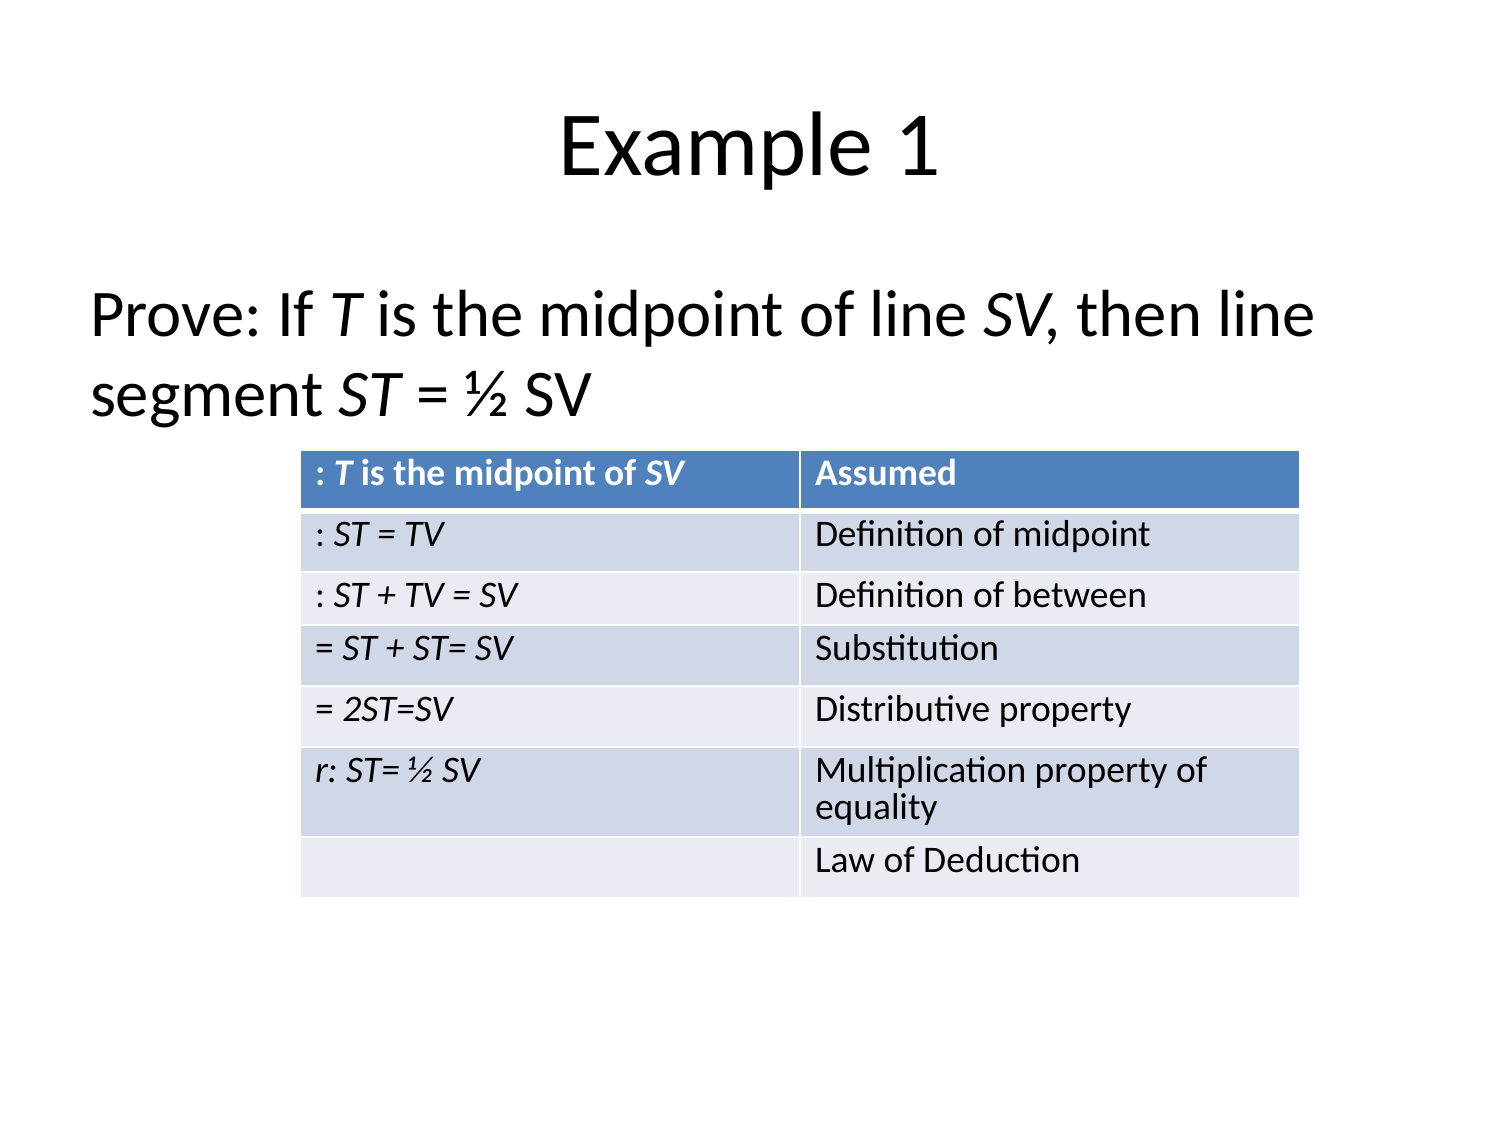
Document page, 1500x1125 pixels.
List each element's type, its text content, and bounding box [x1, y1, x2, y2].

list Prove: If T is the midpoint of line SV, then line segment ST = ½ SV [75, 262, 1425, 1005]
title Example 1 [75, 45, 1425, 233]
